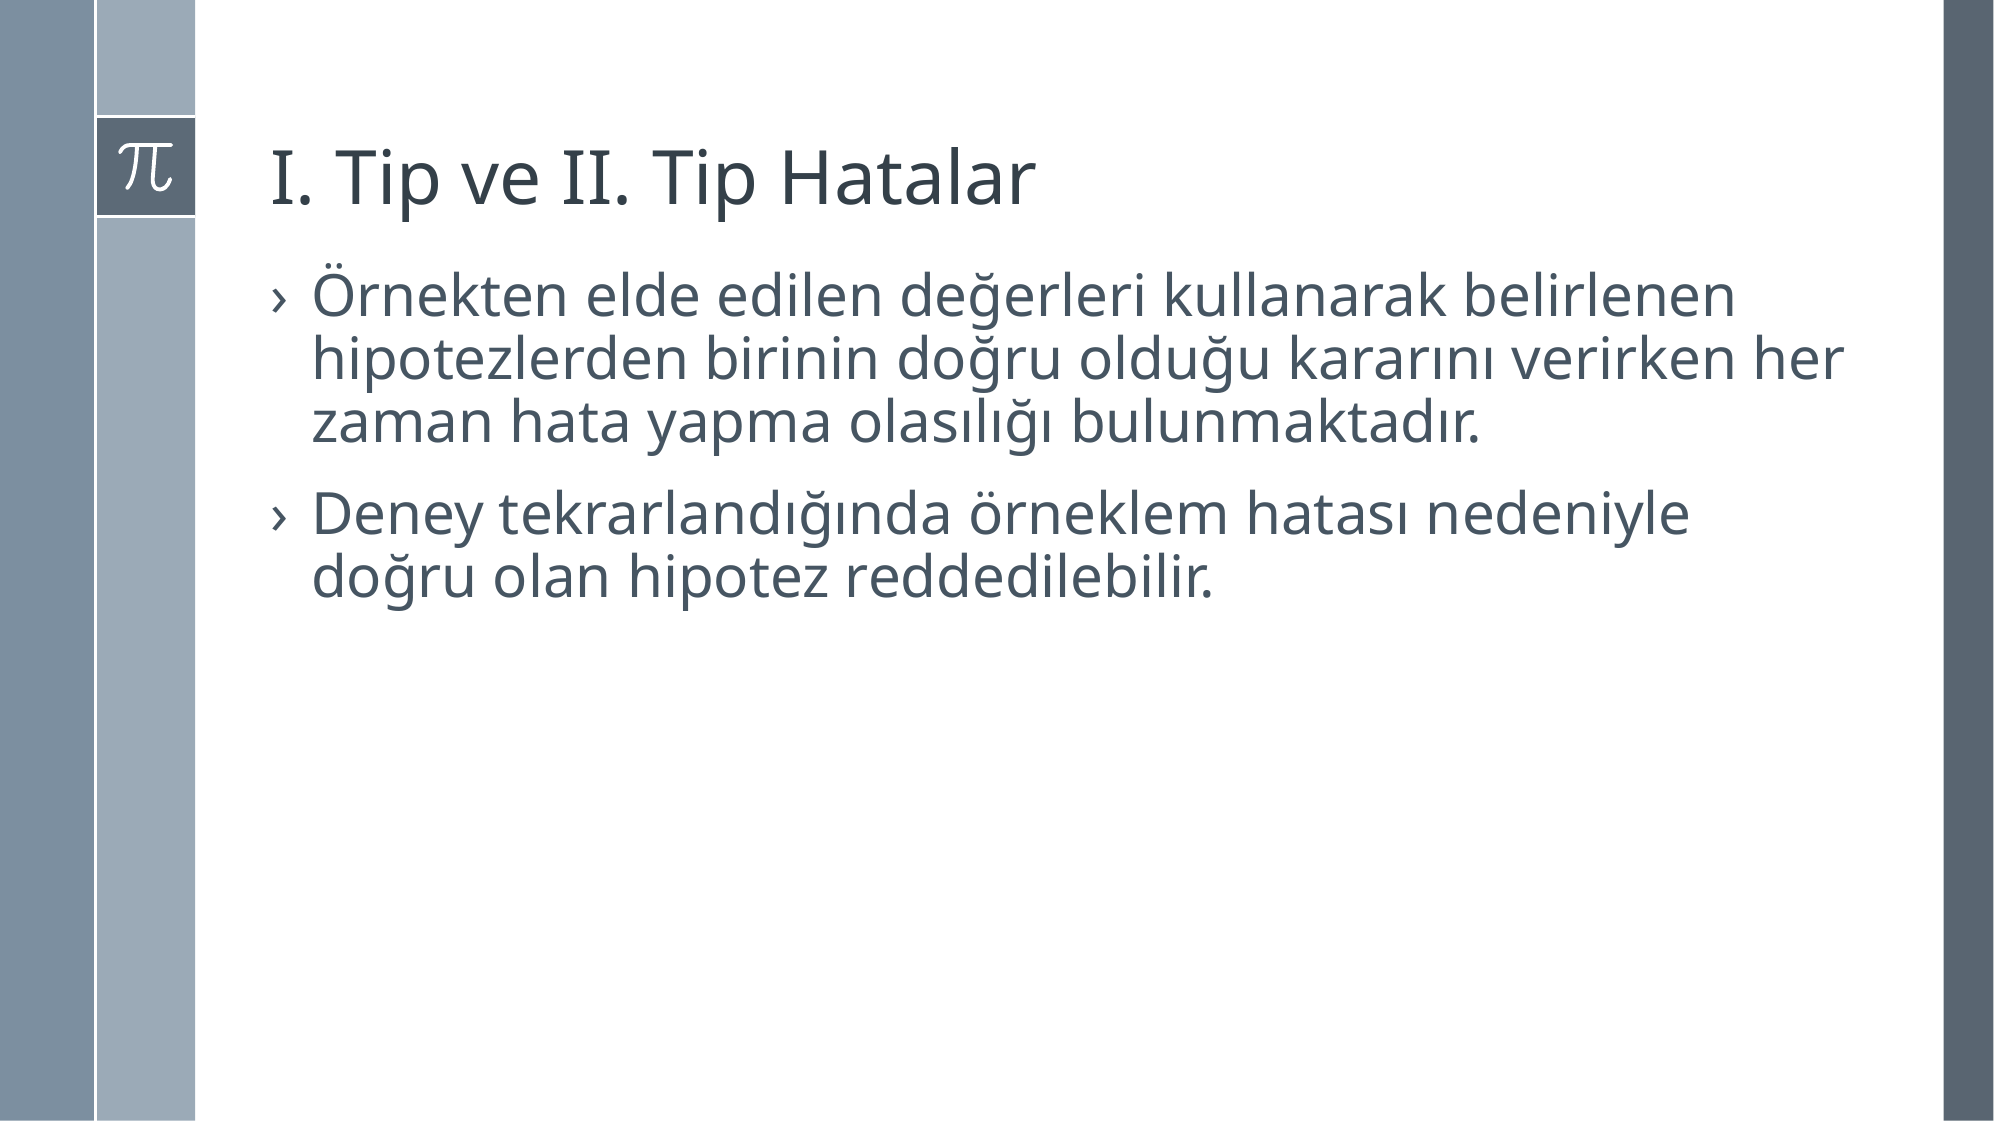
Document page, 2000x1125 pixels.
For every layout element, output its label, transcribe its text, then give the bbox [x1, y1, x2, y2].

title I. Tip ve II. Tip Hatalar [255, 24, 1861, 229]
list Örnekten elde edilen değerleri kullanarak belirlenen hipotezlerden birinin doğru olduğu kararını verirken her zaman hata yapma olasılığı bulunmaktadır. Deney tekrarlandığında örneklem hatası nedeniyle doğru olan hipotez reddedilebilir. [255, 258, 1861, 1009]
